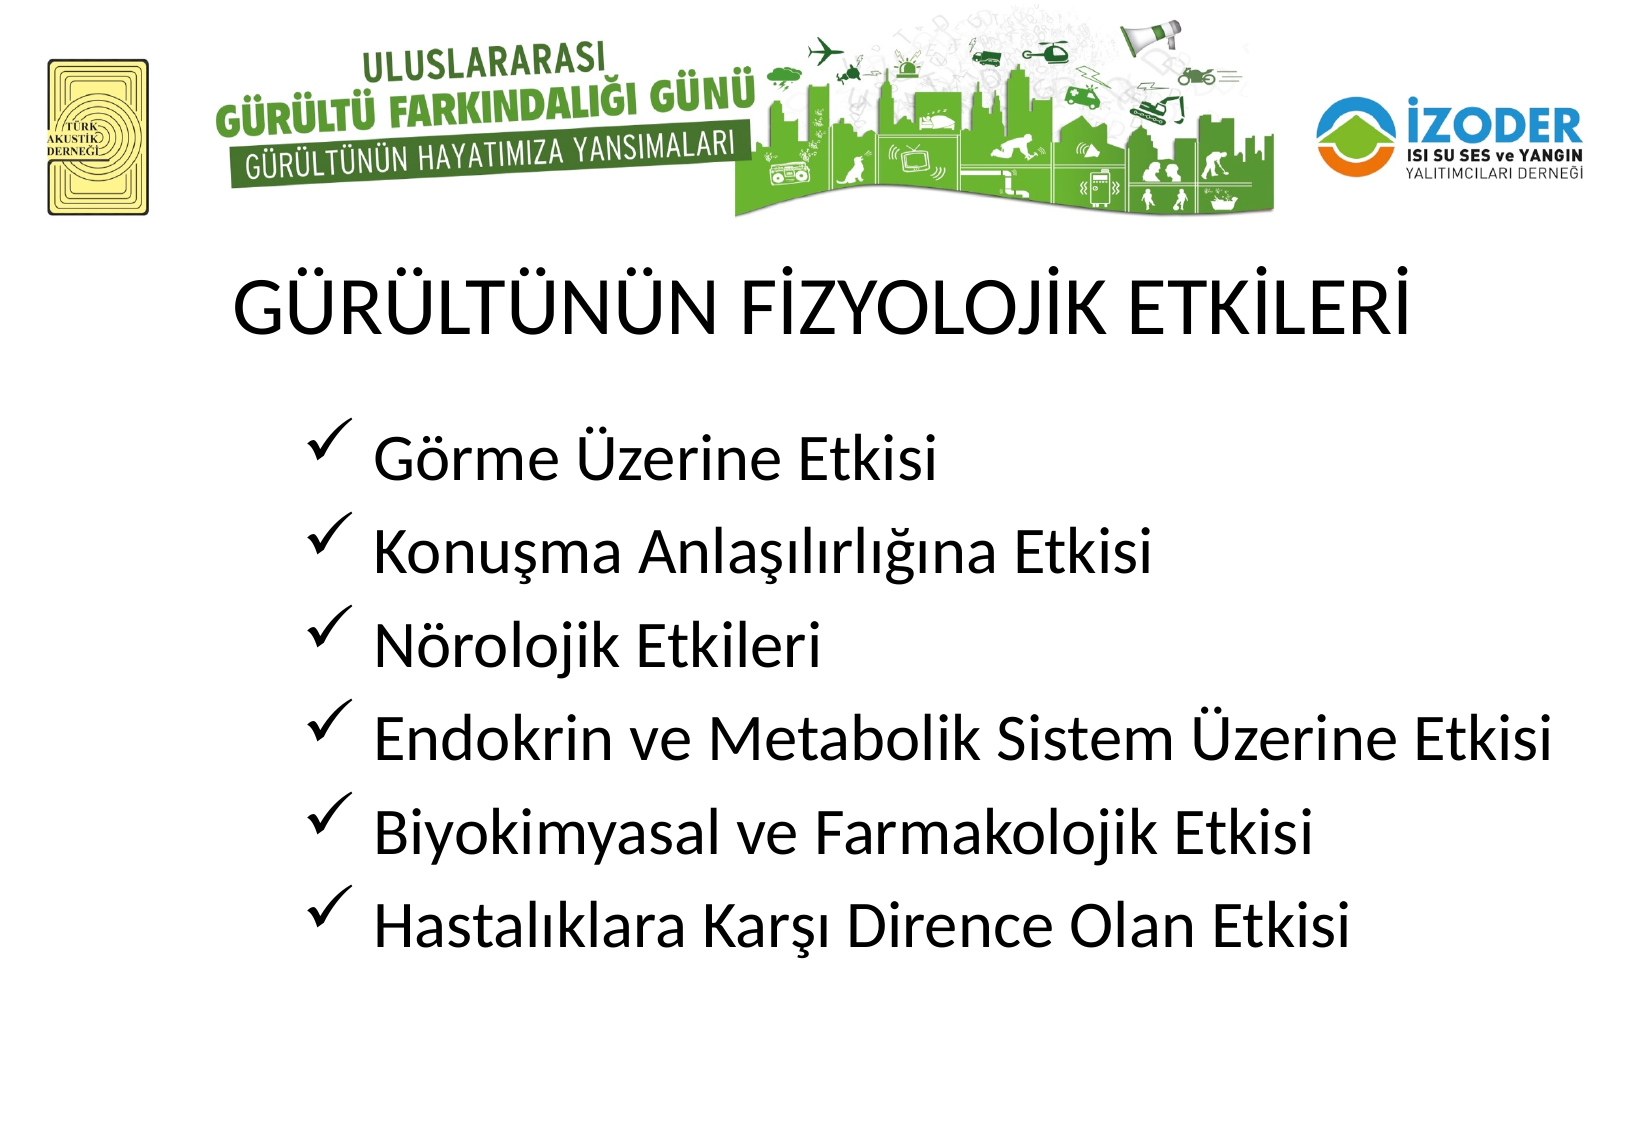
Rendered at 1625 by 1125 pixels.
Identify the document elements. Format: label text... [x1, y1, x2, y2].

list Görme Üzerine Etkisi Konuşma Anlaşılırlığına Etkisi Nörolojik Etkileri Endokrin ve Metabolik Sistem Üzerine Etkisi Biyokimyasal ve Farmakolojik Etkisi Hastalıklara Karşı Dirence Olan Etkisi [287, 406, 1625, 1107]
picture [0, 4, 1625, 241]
title GÜRÜLTÜNÜN FİZYOLOJİK ETKİLERİ [187, 252, 1460, 388]
